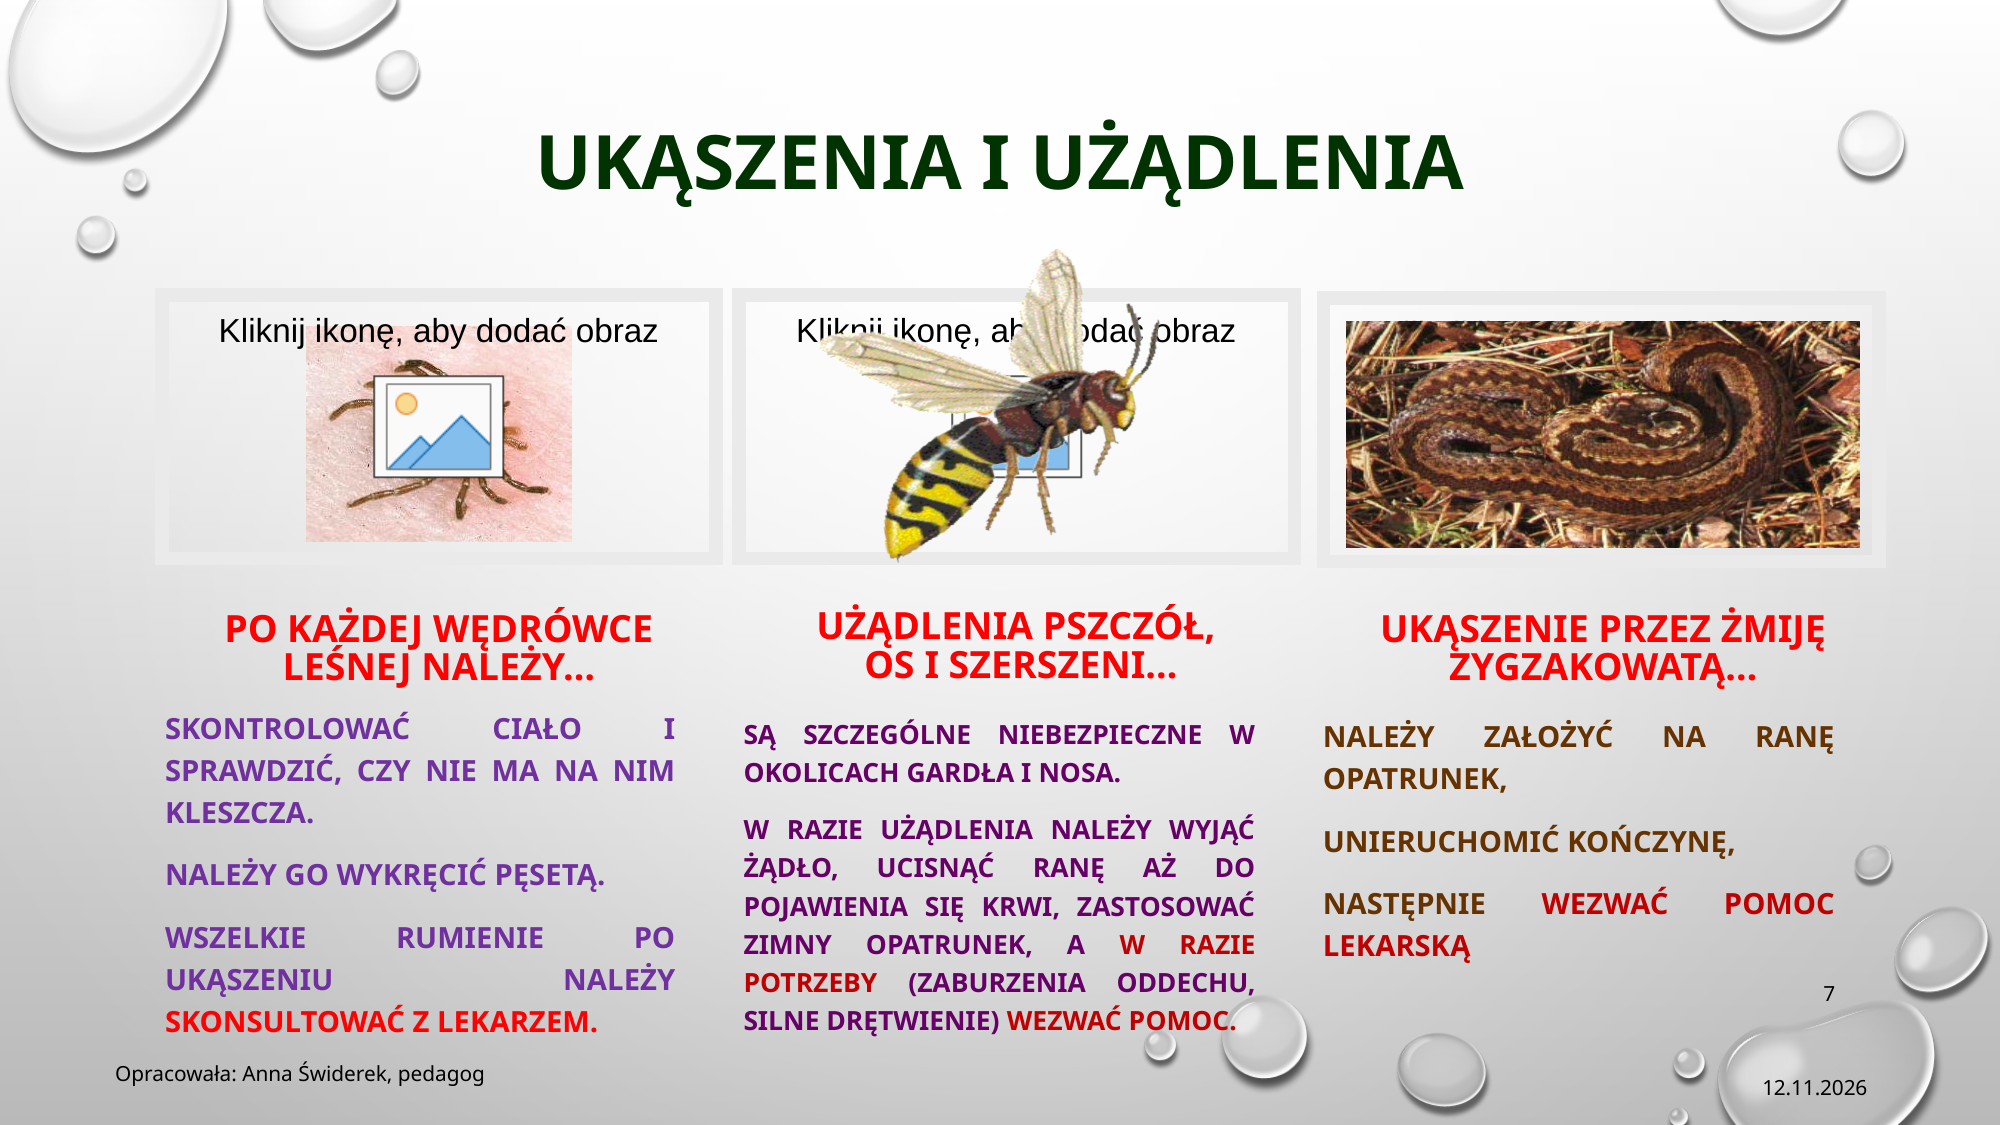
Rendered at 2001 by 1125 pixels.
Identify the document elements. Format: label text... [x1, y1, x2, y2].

list Użądlenia pszczół, os i szerszeni… [750, 598, 1292, 694]
slide_number 7 [1724, 965, 1850, 1025]
list skontrolować ciało i sprawdzić, czy nie ma na nim kleszcza. Należy go wykręcić pęsetą. Wszelkie rumienie po ukąszeniu należy skonsultować z lekarzem. [150, 695, 691, 982]
footer Opracowała: Anna Świderek, pedagog [100, 1042, 1195, 1103]
title Ukąszenia i użądlenia [150, 33, 1850, 298]
list są szczególne niebezpieczne w okolicach gardła i nosa. W razie użądlenia należy wyjąć żądło, ucisnąć ranę aż do pojawienia się krwi, zastosować zimny opatrunek, a w razie potrzeby (zaburzenia oddechu, silne drętwienie) wezwać pomoc. [728, 703, 1271, 1073]
list ukąszeniE przez żmiję zygzakowatą… [1332, 601, 1874, 696]
list Po każdej wędrówce leśnej należy… [168, 601, 710, 696]
list Należy założyć na ranę opatrunek, unieruchomić kończynę, następnie wezwać pomoc lekarską [1307, 703, 1850, 1059]
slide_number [1432, 1058, 1883, 1119]
picture [0, 0, 2000, 1125]
